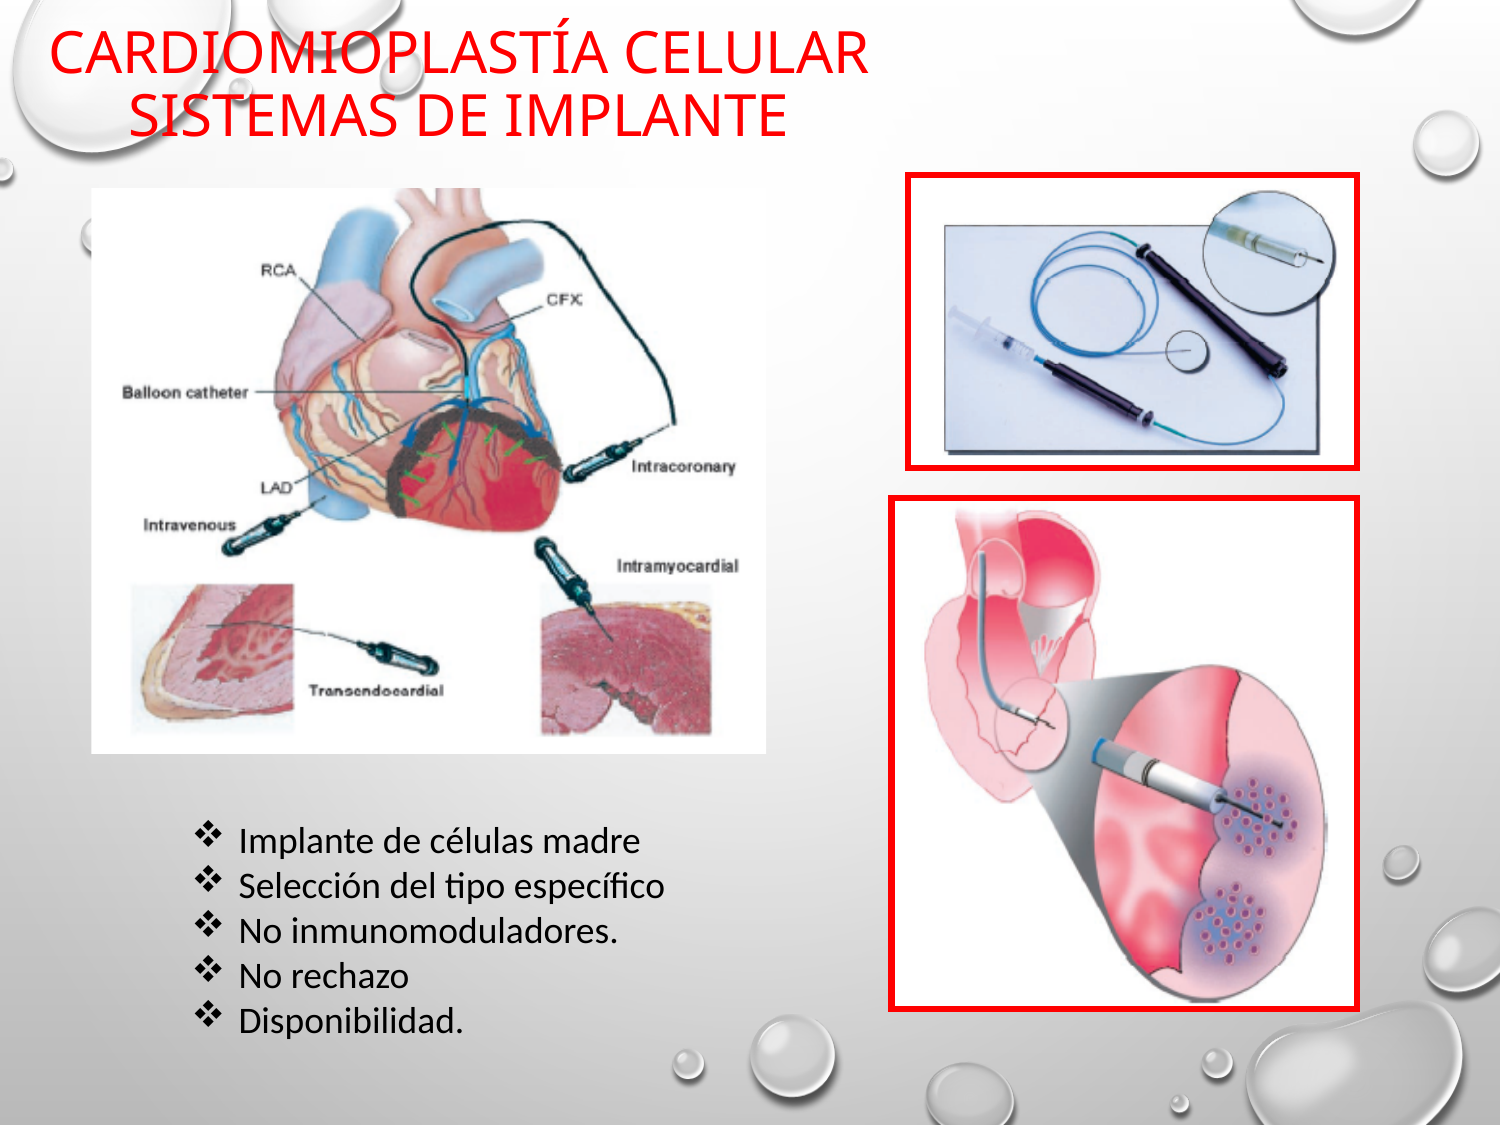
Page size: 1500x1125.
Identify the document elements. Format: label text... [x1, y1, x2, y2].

picture [0, 0, 1500, 1125]
title Cardiomioplastía celular sistemas de implante [0, 16, 1028, 157]
text_box Implante de células madre Selección del tipo específico No inmunomoduladores. No rechazo Disponibilidad. [176, 808, 681, 1049]
